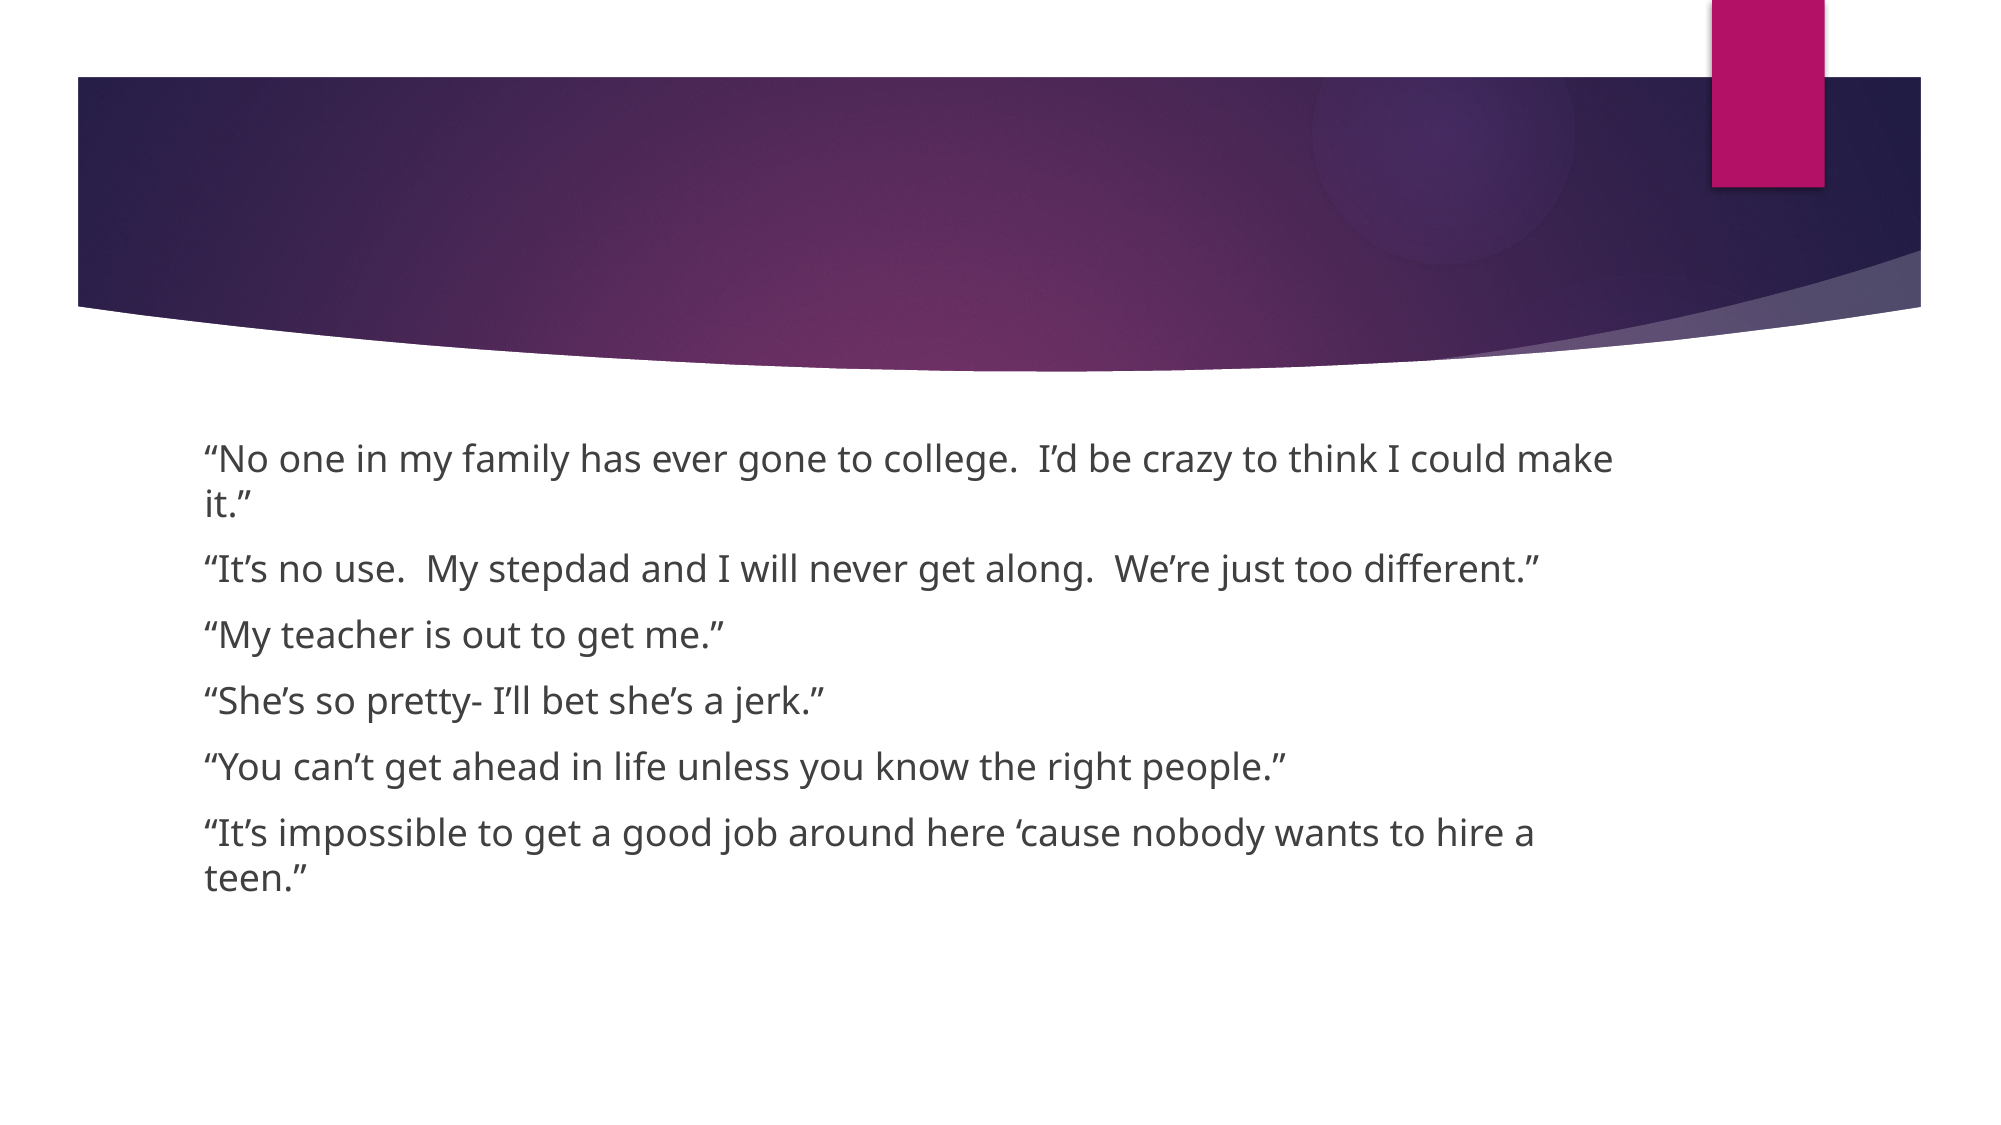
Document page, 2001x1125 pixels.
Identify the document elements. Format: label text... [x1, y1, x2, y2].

list “No one in my family has ever gone to college. I’d be crazy to think I could make it.” “It’s no use. My stepdad and I will never get along. We’re just too different.” “My teacher is out to get me.” “She’s so pretty- I’ll bet she’s a jerk.” “You can’t get ahead in life unless you know the right people.” “It’s impossible to get a good job around here ‘cause nobody wants to hire a teen.” [189, 427, 1638, 988]
